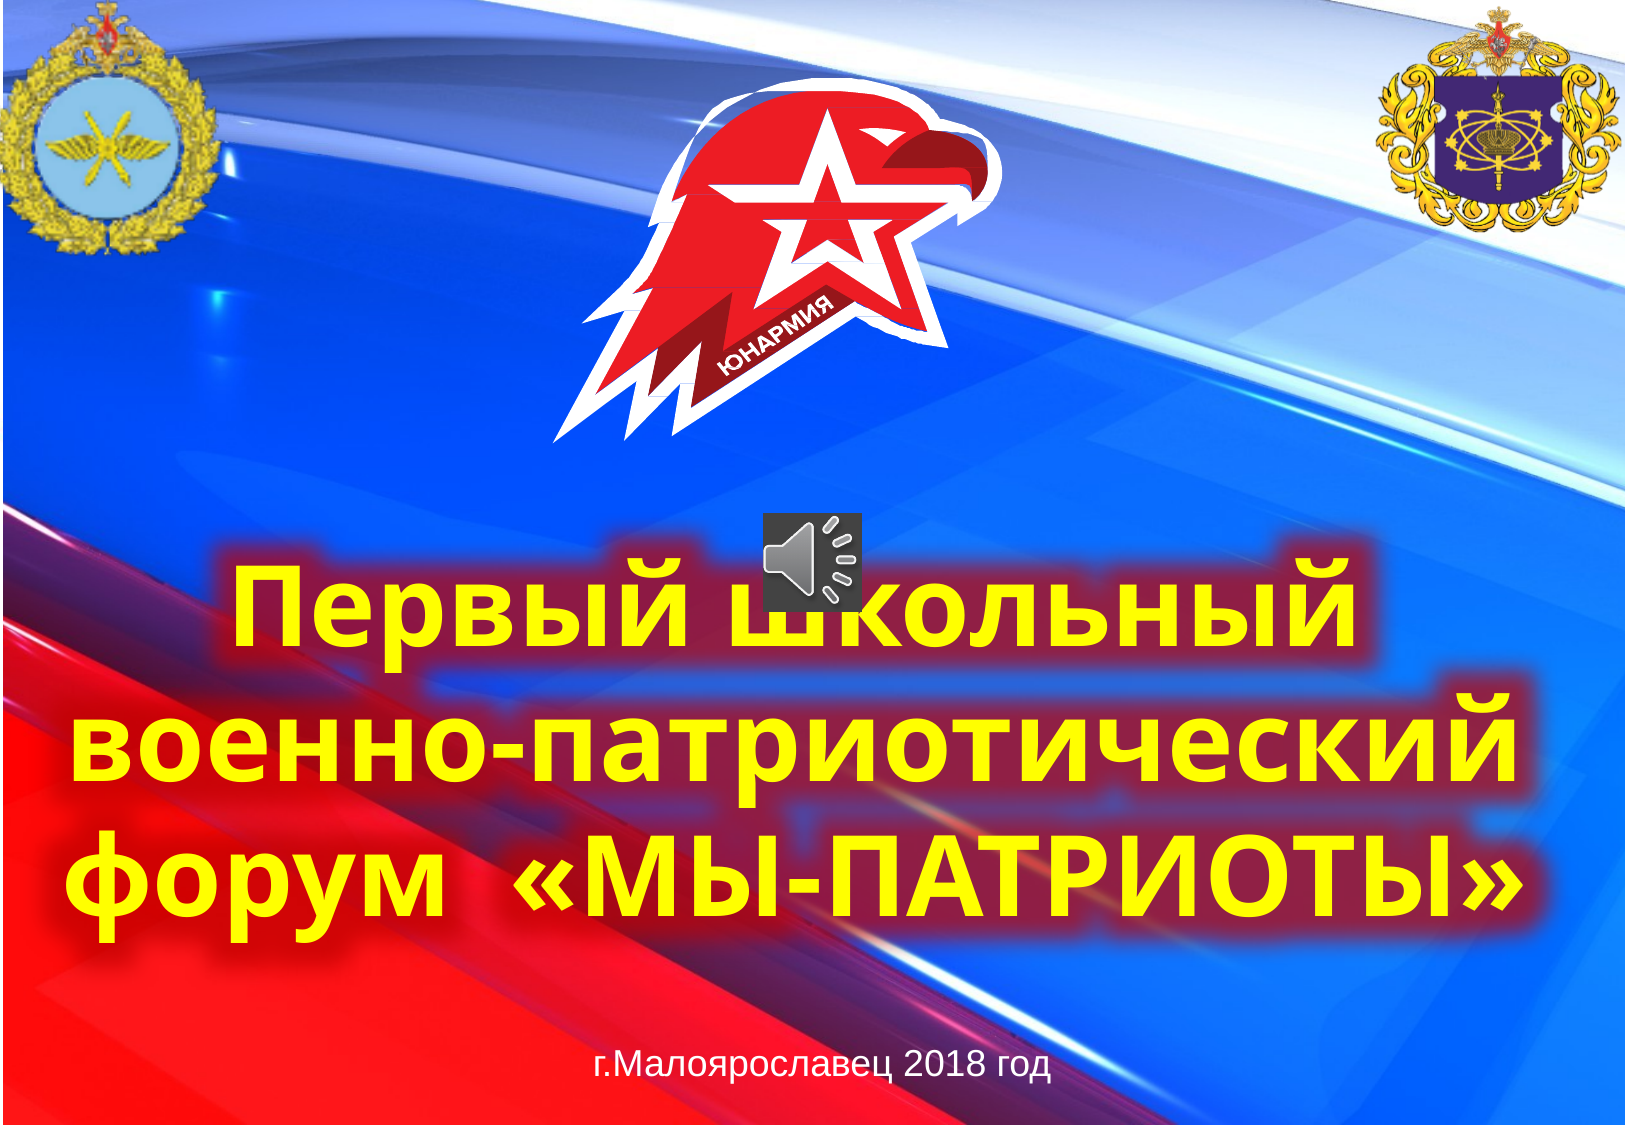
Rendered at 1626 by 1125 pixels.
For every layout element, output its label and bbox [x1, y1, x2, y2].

text_box [552, 77, 1003, 444]
picture [0, 0, 1626, 1125]
